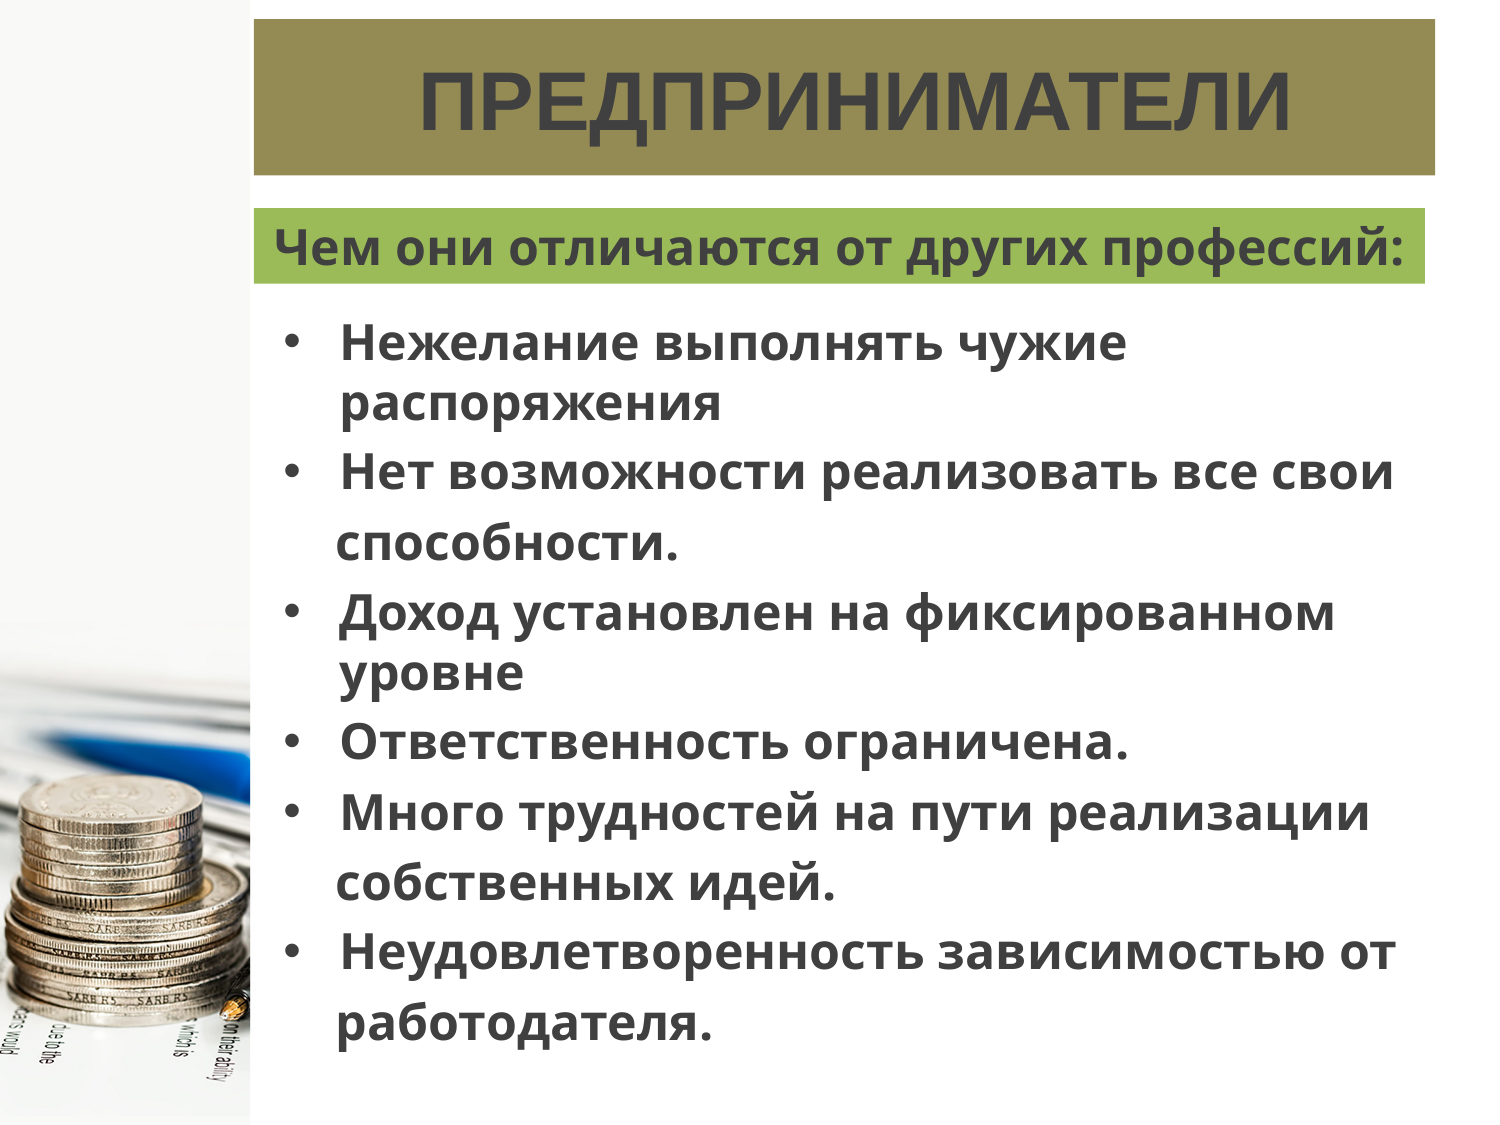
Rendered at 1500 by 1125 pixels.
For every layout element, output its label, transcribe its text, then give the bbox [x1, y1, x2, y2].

list Нежелание выполнять чужие распоряжения Нет возможности реализовать все свои способности. Доход установлен на фиксированном уровне Ответственность ограничена. Много трудностей на пути реализации собственных идей. Неудовлетворенность зависимостью от работодателя. [218, 302, 1500, 1059]
title ПРЕДПРИНИМАТЕЛИ [253, 19, 1436, 176]
picture [0, 0, 1500, 1125]
list Чем они отличаются от других профессий: [253, 208, 1425, 284]
